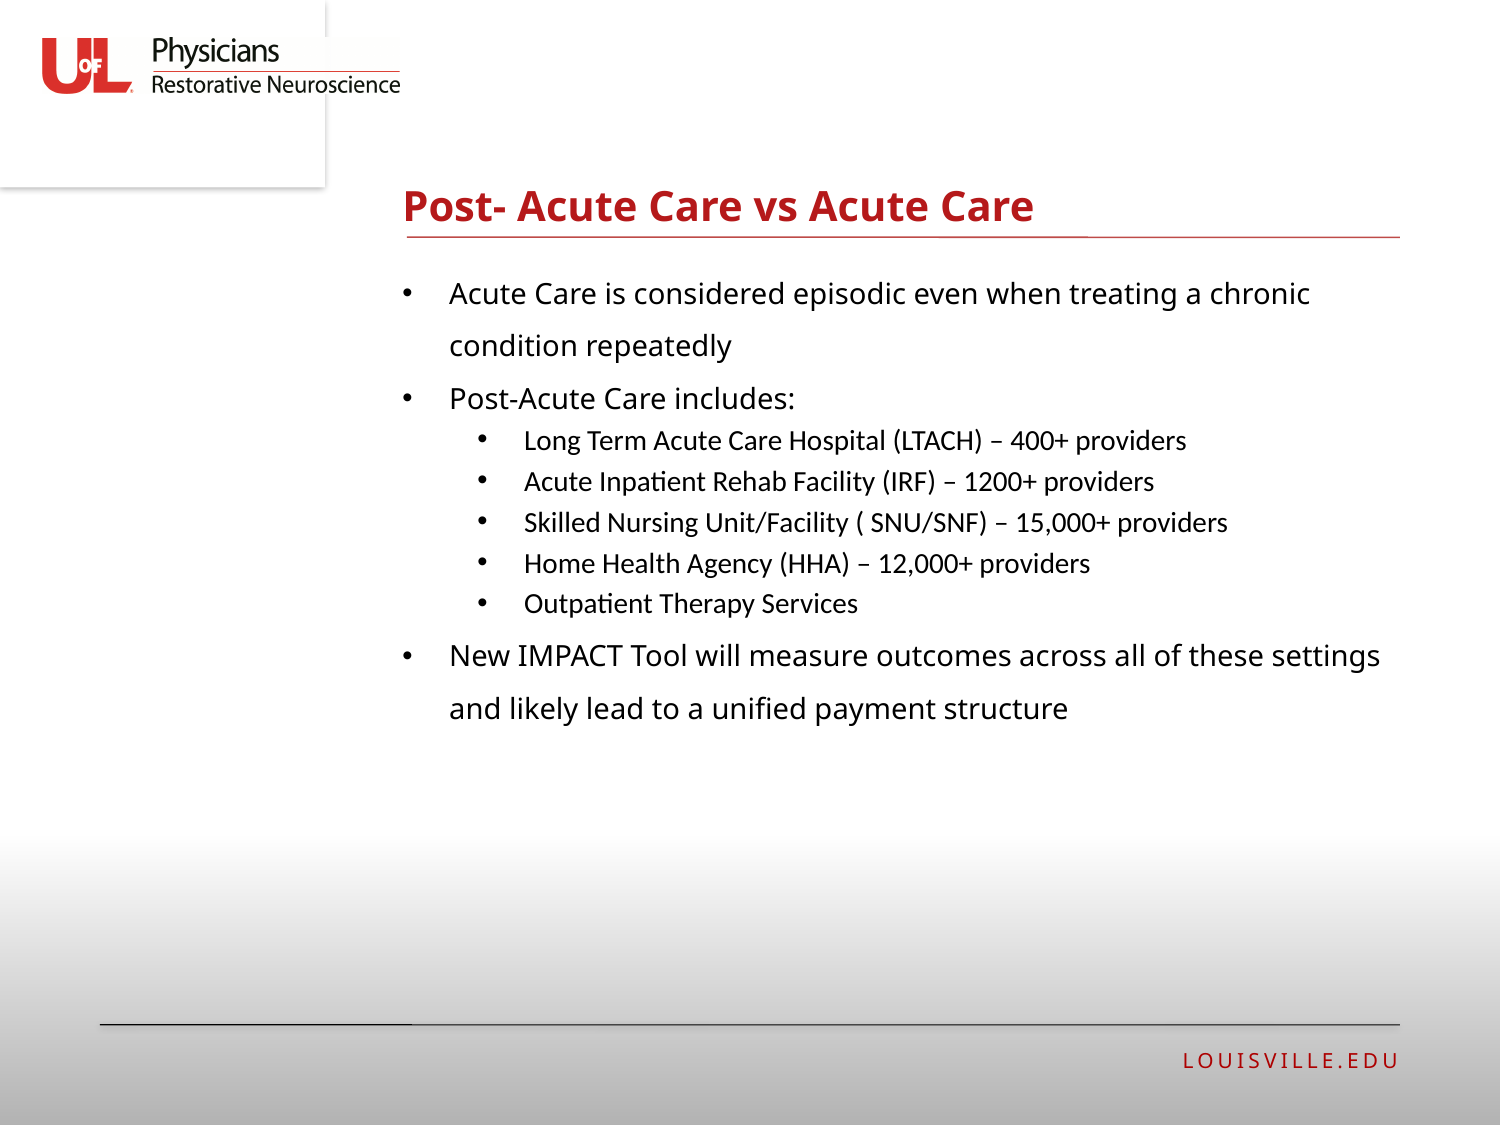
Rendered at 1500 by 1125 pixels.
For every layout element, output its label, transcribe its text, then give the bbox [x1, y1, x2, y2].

text_box [0, 0, 326, 188]
list Acute Care is considered episodic even when treating a chronic condition repeatedly Post-Acute Care includes: Long Term Acute Care Hospital (LTACH) – 400+ providers Acute Inpatient Rehab Facility (IRF) – 1200+ providers Skilled Nursing Unit/Facility ( SNU/SNF) – 15,000+ providers Home Health Agency (HHA) – 12,000+ providers Outpatient Therapy Services New IMPACT Tool will measure outcomes across all of these settings and likely lead to a unified payment structure [387, 249, 1400, 975]
title Post- Acute Care vs Acute Care [387, 162, 1400, 238]
picture [42, 37, 401, 94]
